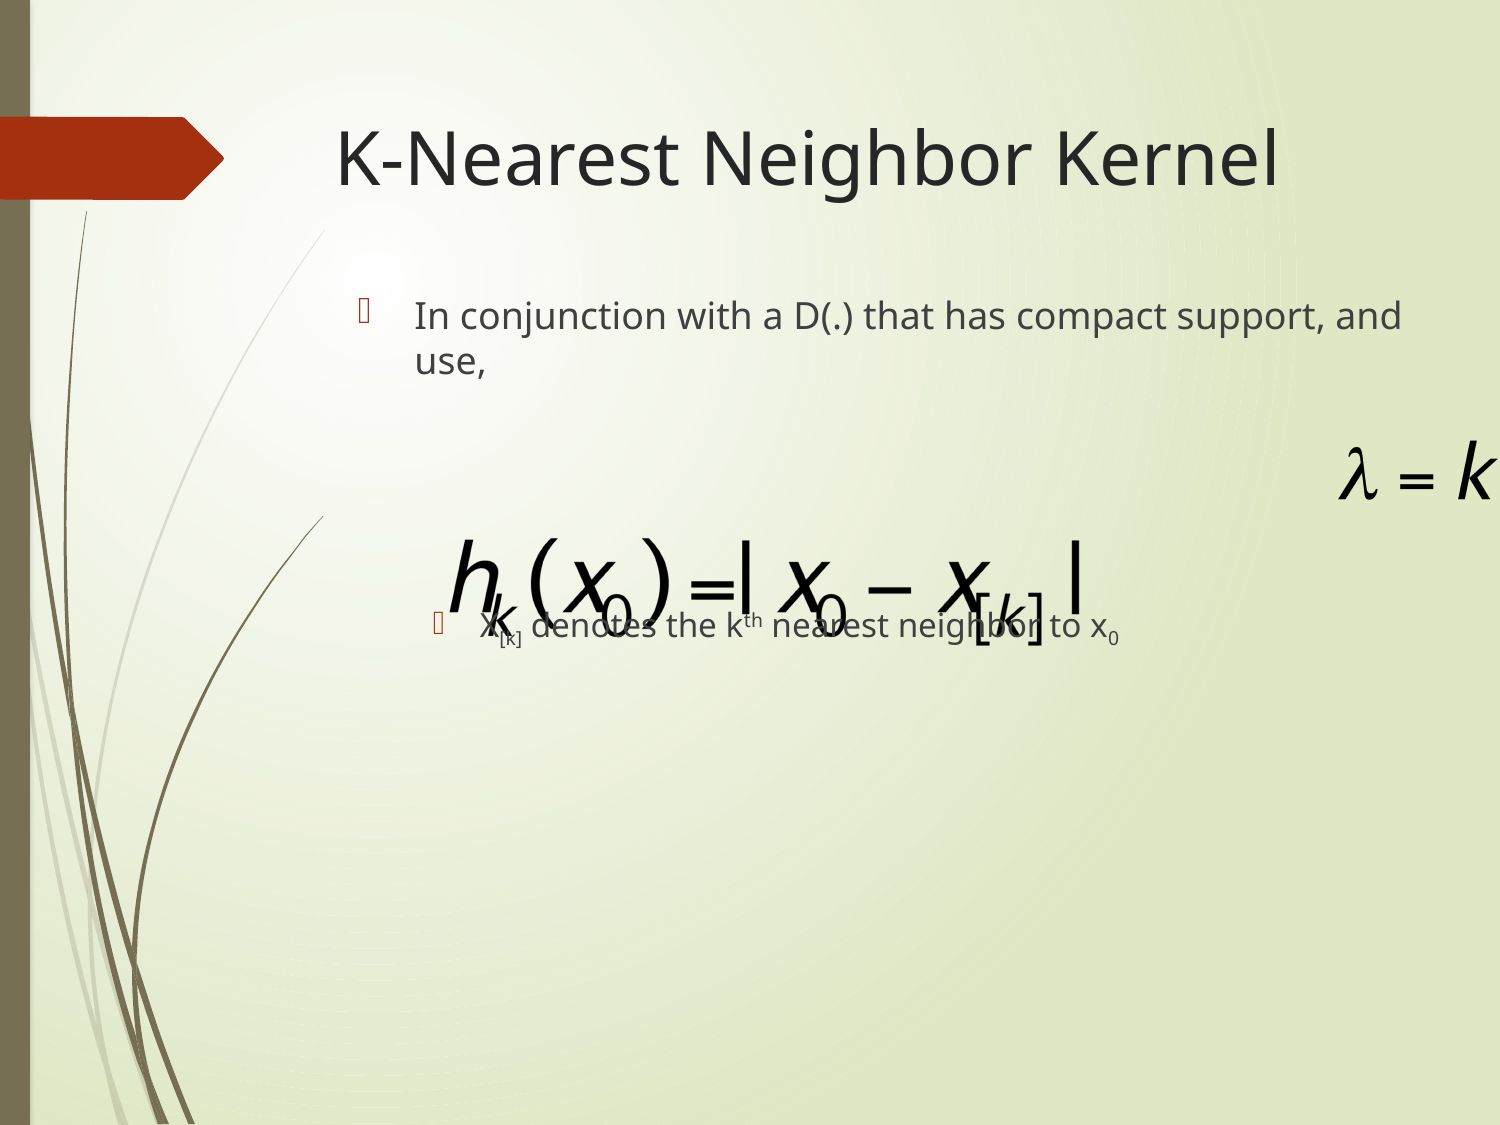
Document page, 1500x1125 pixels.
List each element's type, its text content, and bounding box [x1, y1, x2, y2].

list In conjunction with a D(.) that has compact support, and use, X[k] denotes the kth nearest neighbor to x0 [342, 284, 1500, 950]
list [429, 520, 1094, 666]
title K-Nearest Neighbor Kernel [319, 102, 1400, 313]
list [1327, 431, 1500, 519]
